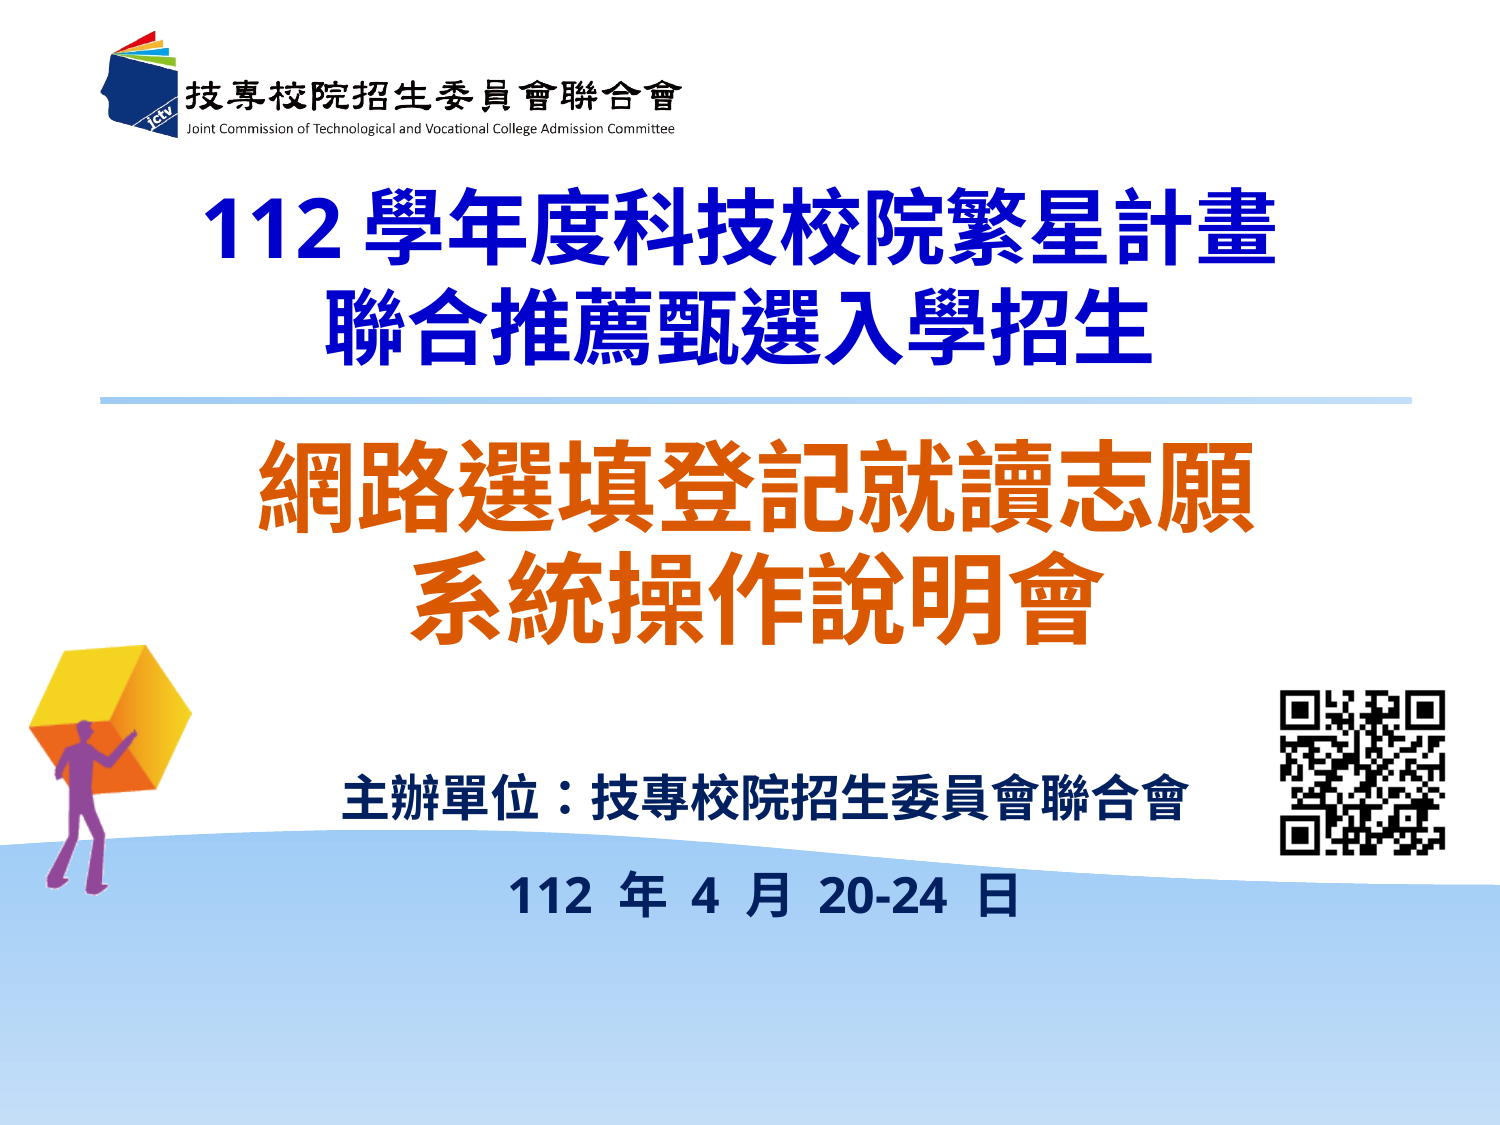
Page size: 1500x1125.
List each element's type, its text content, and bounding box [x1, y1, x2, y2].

picture [100, 31, 682, 138]
subtitle 主辦單位：技專校院招生委員會聯合會 112 年 4 月 20-24 日 [240, 758, 1291, 960]
text_box 網路選填登記就讀志願 系統操作說明會 [207, 424, 1306, 665]
picture [1269, 679, 1458, 867]
picture [29, 645, 192, 896]
text_box 112學年度科技校院繁星計畫 聯合推薦甄選入學招生 [54, 160, 1425, 389]
